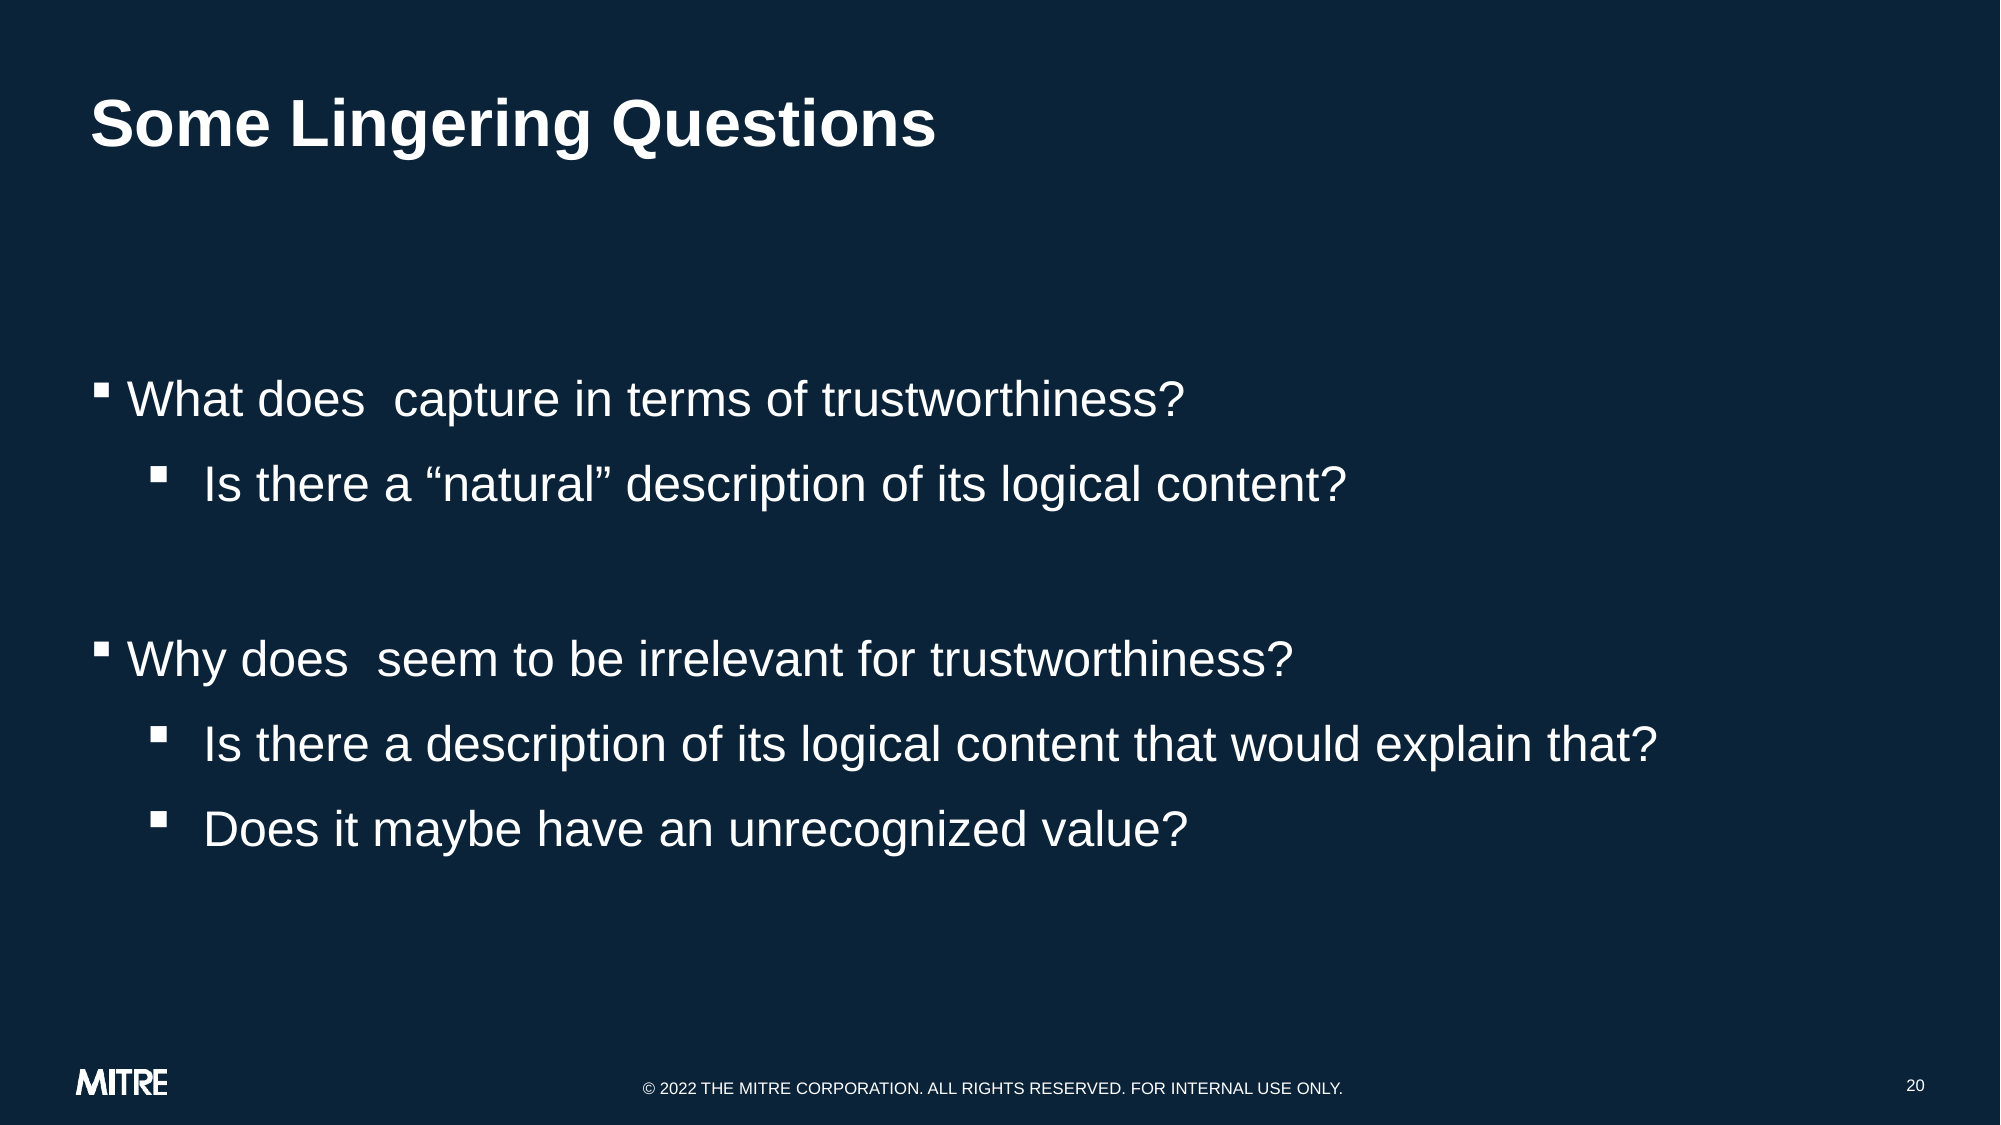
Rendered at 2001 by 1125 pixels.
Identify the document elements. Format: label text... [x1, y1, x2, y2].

slide_number 20 [1793, 1064, 1925, 1106]
title Some Lingering Questions [75, 62, 1925, 177]
